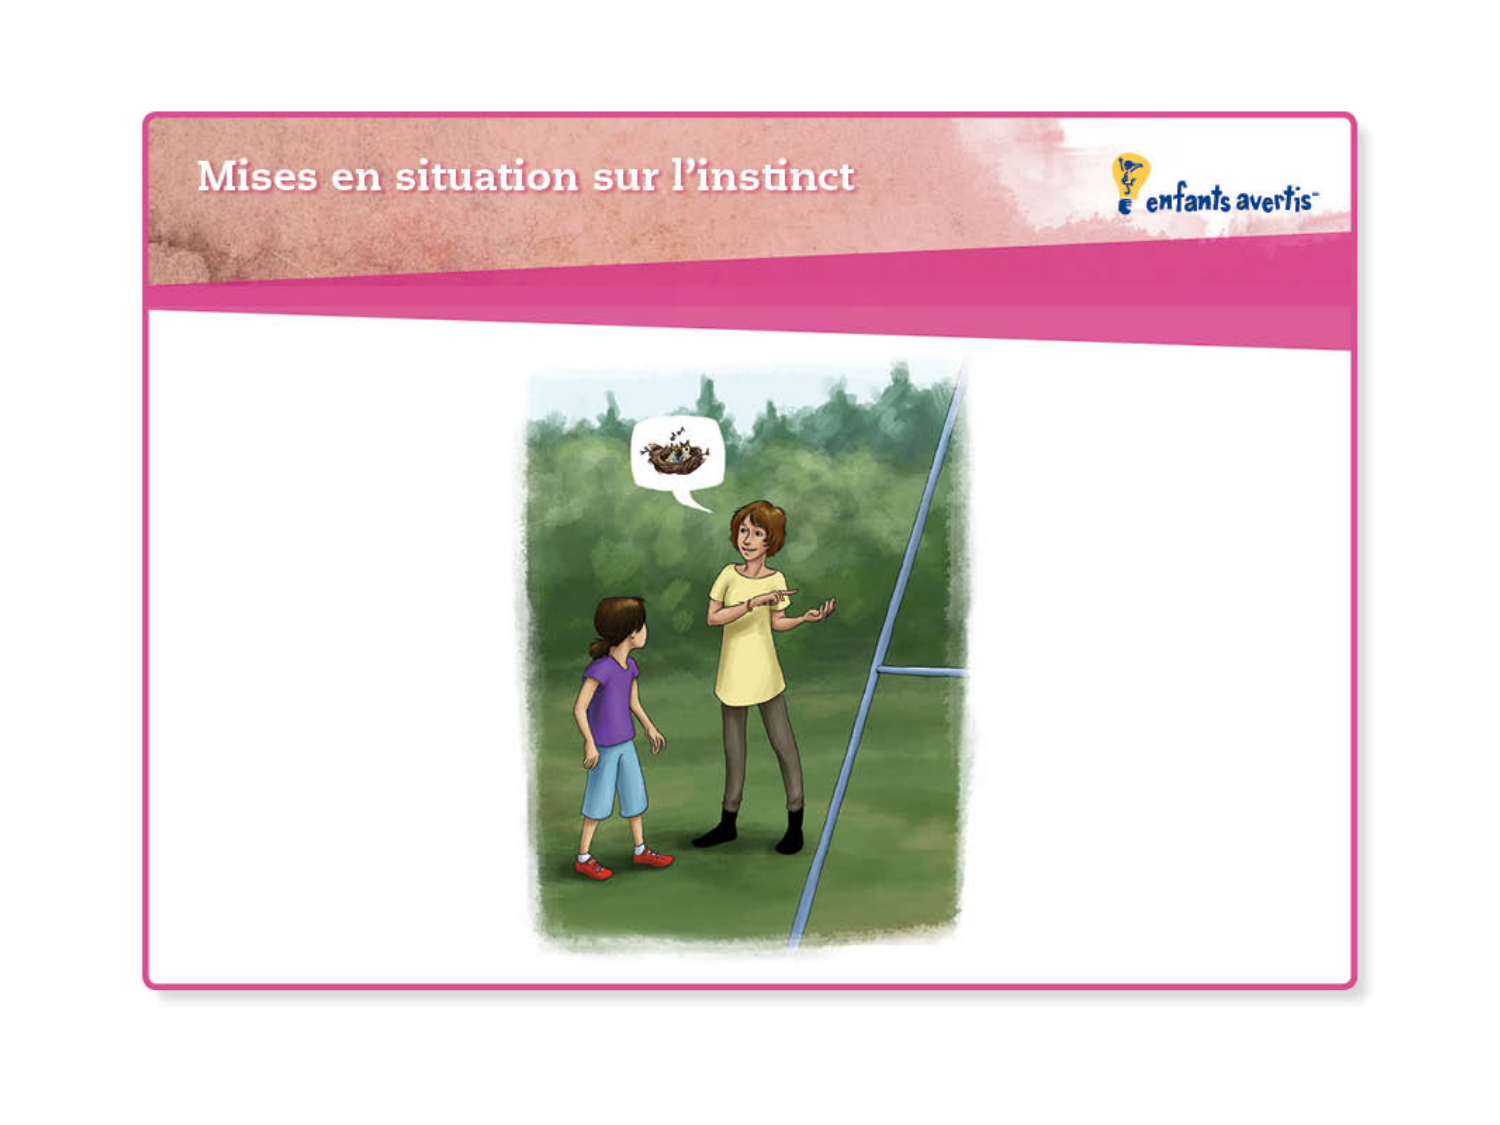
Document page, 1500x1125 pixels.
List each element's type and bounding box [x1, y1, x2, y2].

picture [74, 44, 1426, 1058]
